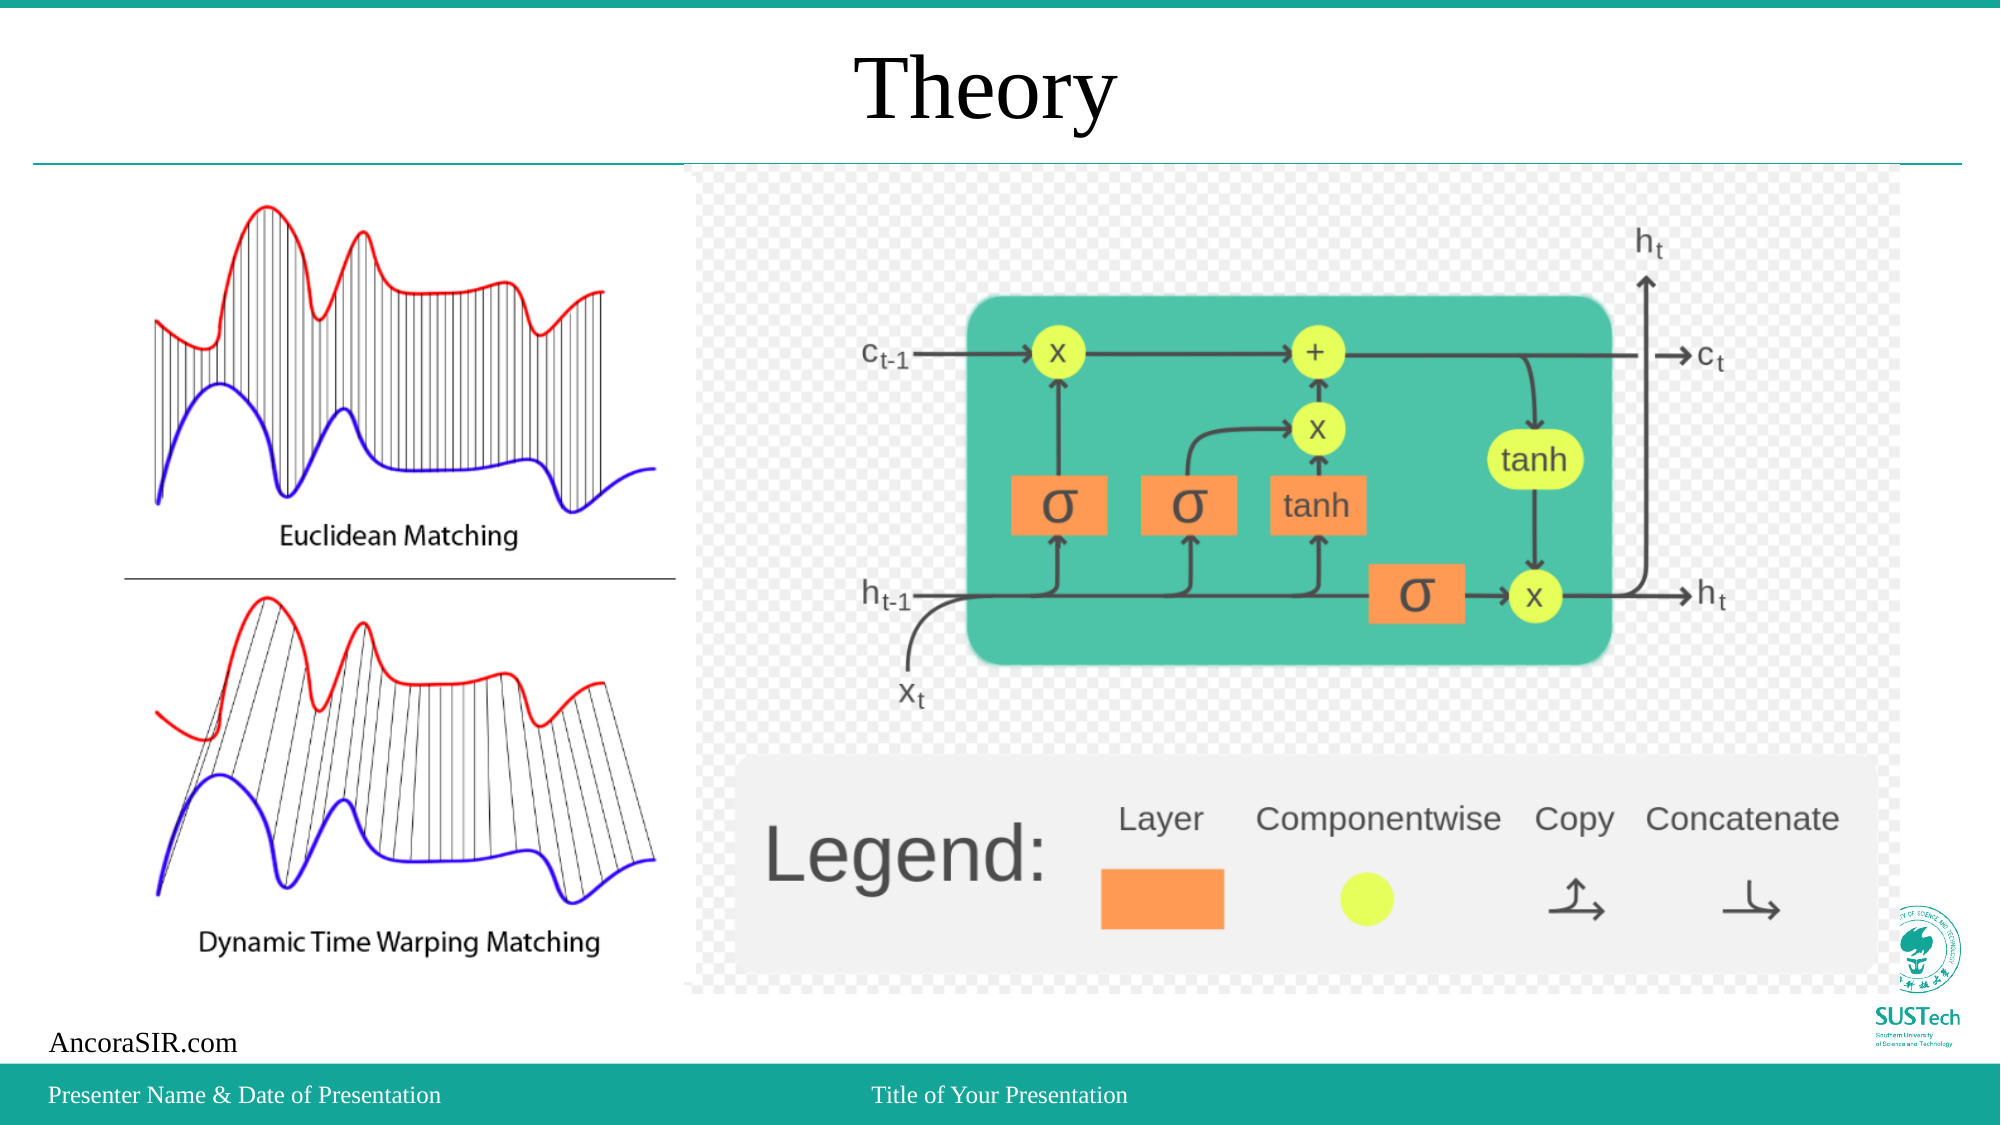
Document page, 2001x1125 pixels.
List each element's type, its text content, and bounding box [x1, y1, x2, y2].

footer Title of Your Presentation [761, 1063, 1238, 1124]
title Theory [32, 12, 1962, 165]
picture [122, 164, 1962, 1055]
slide_number [1238, 1063, 1962, 1124]
slide_number Presenter Name & Date of Presentation [32, 1063, 761, 1124]
